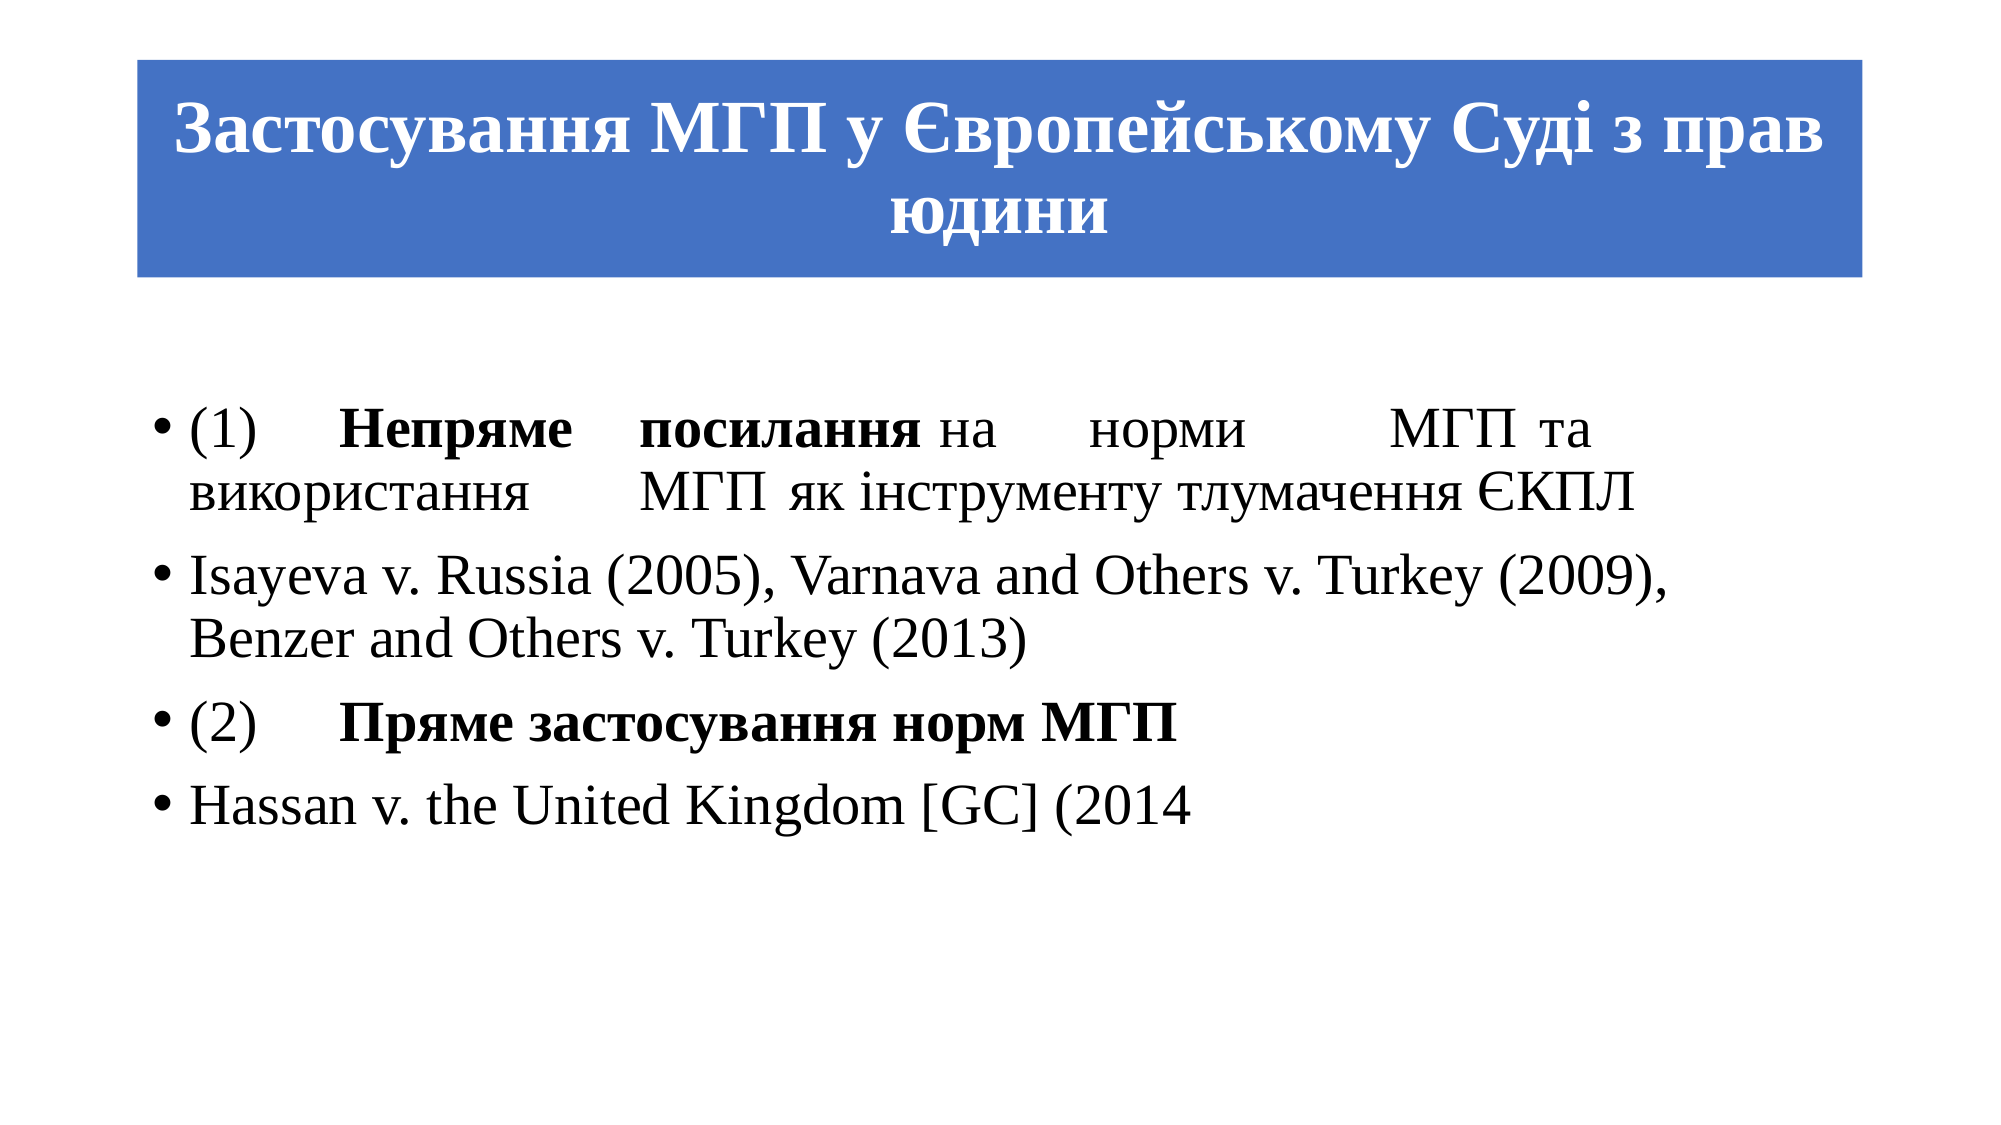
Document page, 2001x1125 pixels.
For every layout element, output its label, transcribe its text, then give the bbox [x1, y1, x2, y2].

title Застосування МГП у Європейському Суді з прав юдини [137, 59, 1863, 278]
list (1) Непряме посилання на норми МГП та використання МГП як інструменту тлумачення ЄКПЛ Isayeva v. Russia (2005), Varnava and Others v. Turkey (2009), Benzer and Others v. Turkey (2013) (2) Пряме застосування норм МГП Hassan v. the United Kingdom [GC] (2014 [137, 299, 1863, 1014]
